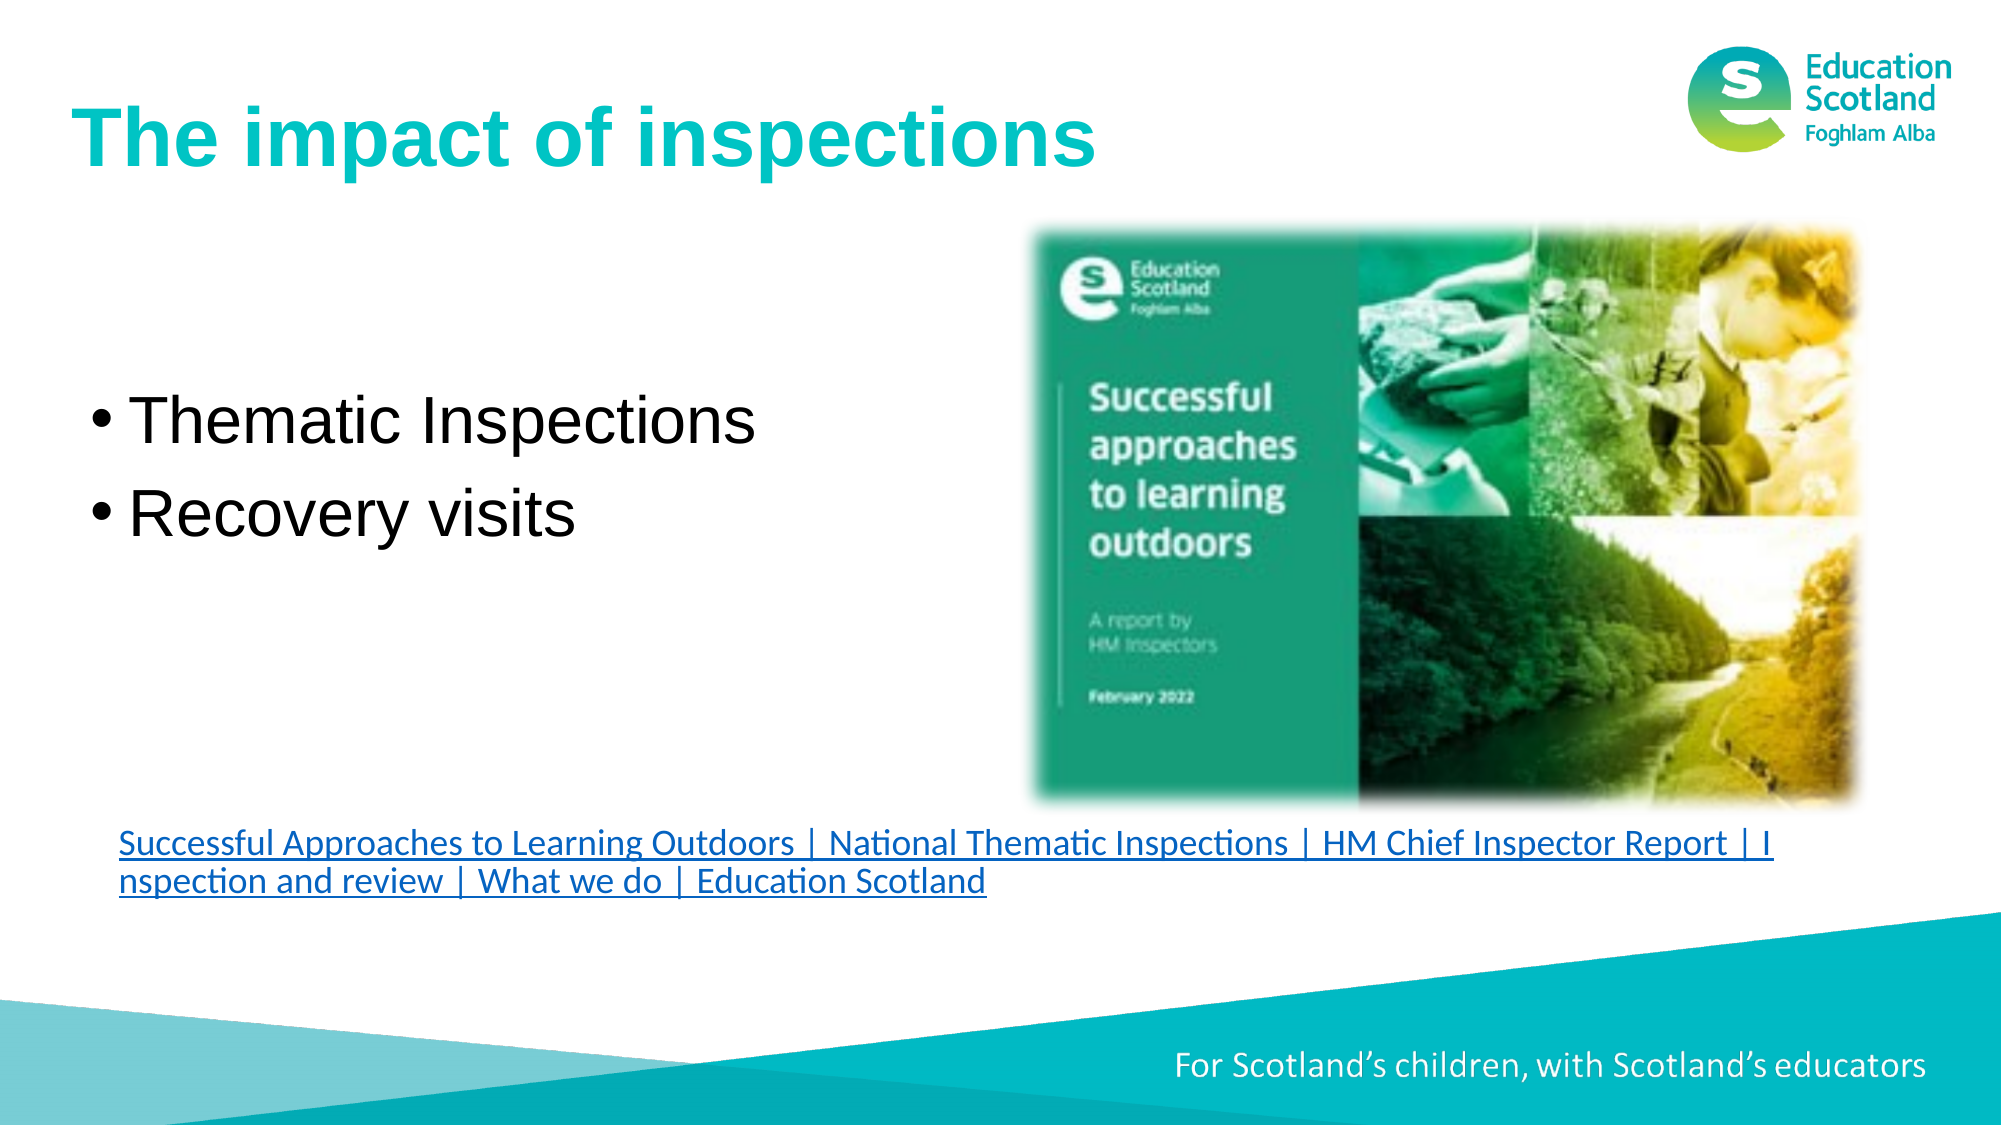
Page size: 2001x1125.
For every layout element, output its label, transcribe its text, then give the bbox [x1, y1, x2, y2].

picture [1018, 215, 1870, 817]
title The impact of inspections [56, 30, 1782, 249]
picture [1679, 39, 1958, 161]
text_box Successful Approaches to Learning Outdoors | National Thematic Inspections | HM Chief Inspector Report | Inspection and review | What we do | Education Scotland [103, 810, 1801, 871]
picture [0, 909, 2000, 1125]
list Thematic Inspections Recovery visits [75, 378, 1018, 724]
